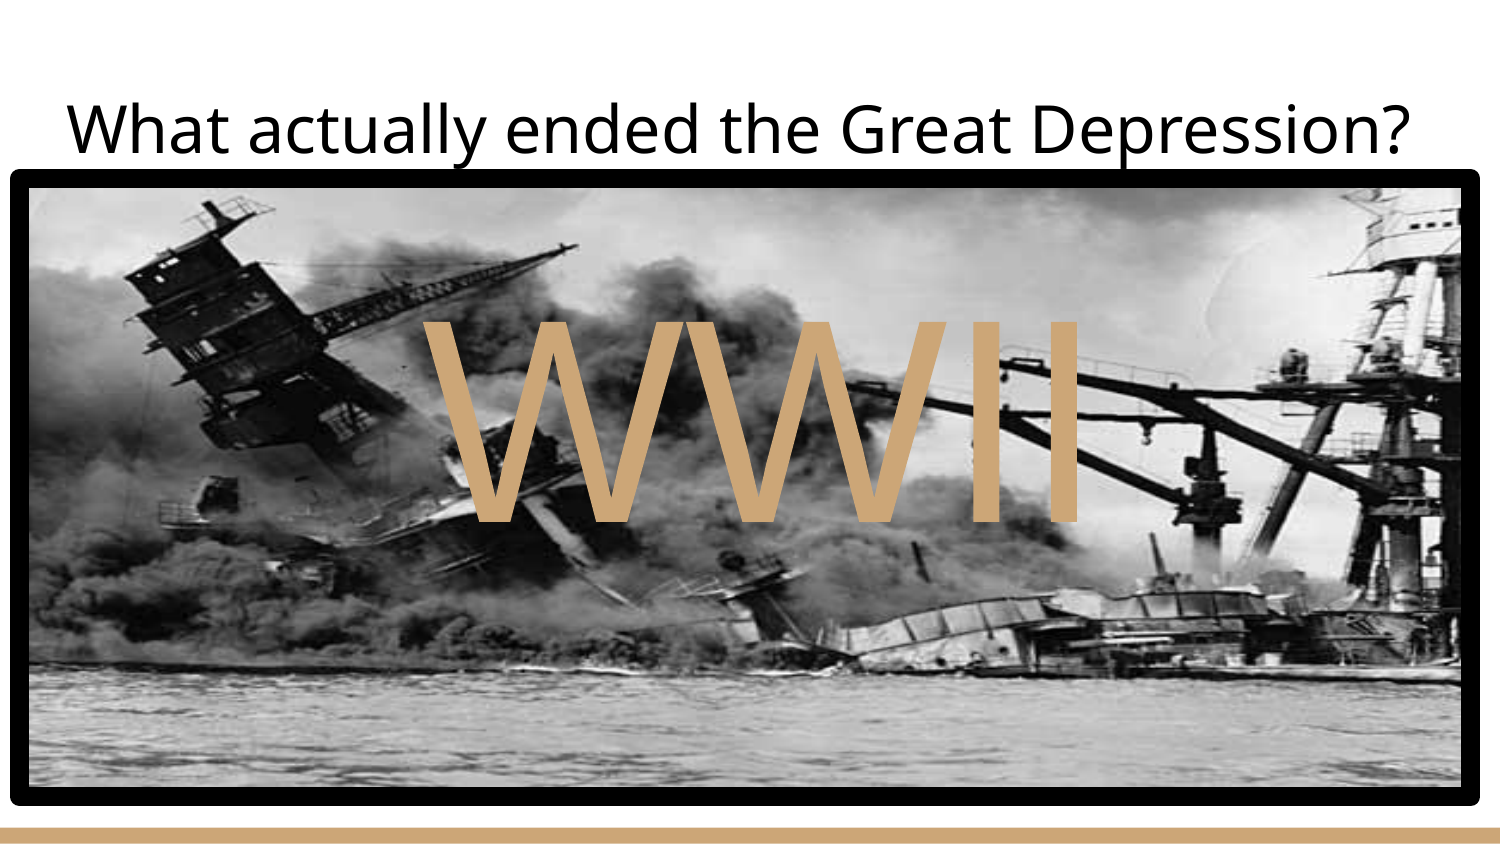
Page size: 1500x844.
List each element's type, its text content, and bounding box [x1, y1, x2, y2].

title What actually ended the Great Depression? [51, 51, 1449, 169]
picture [28, 187, 1462, 788]
